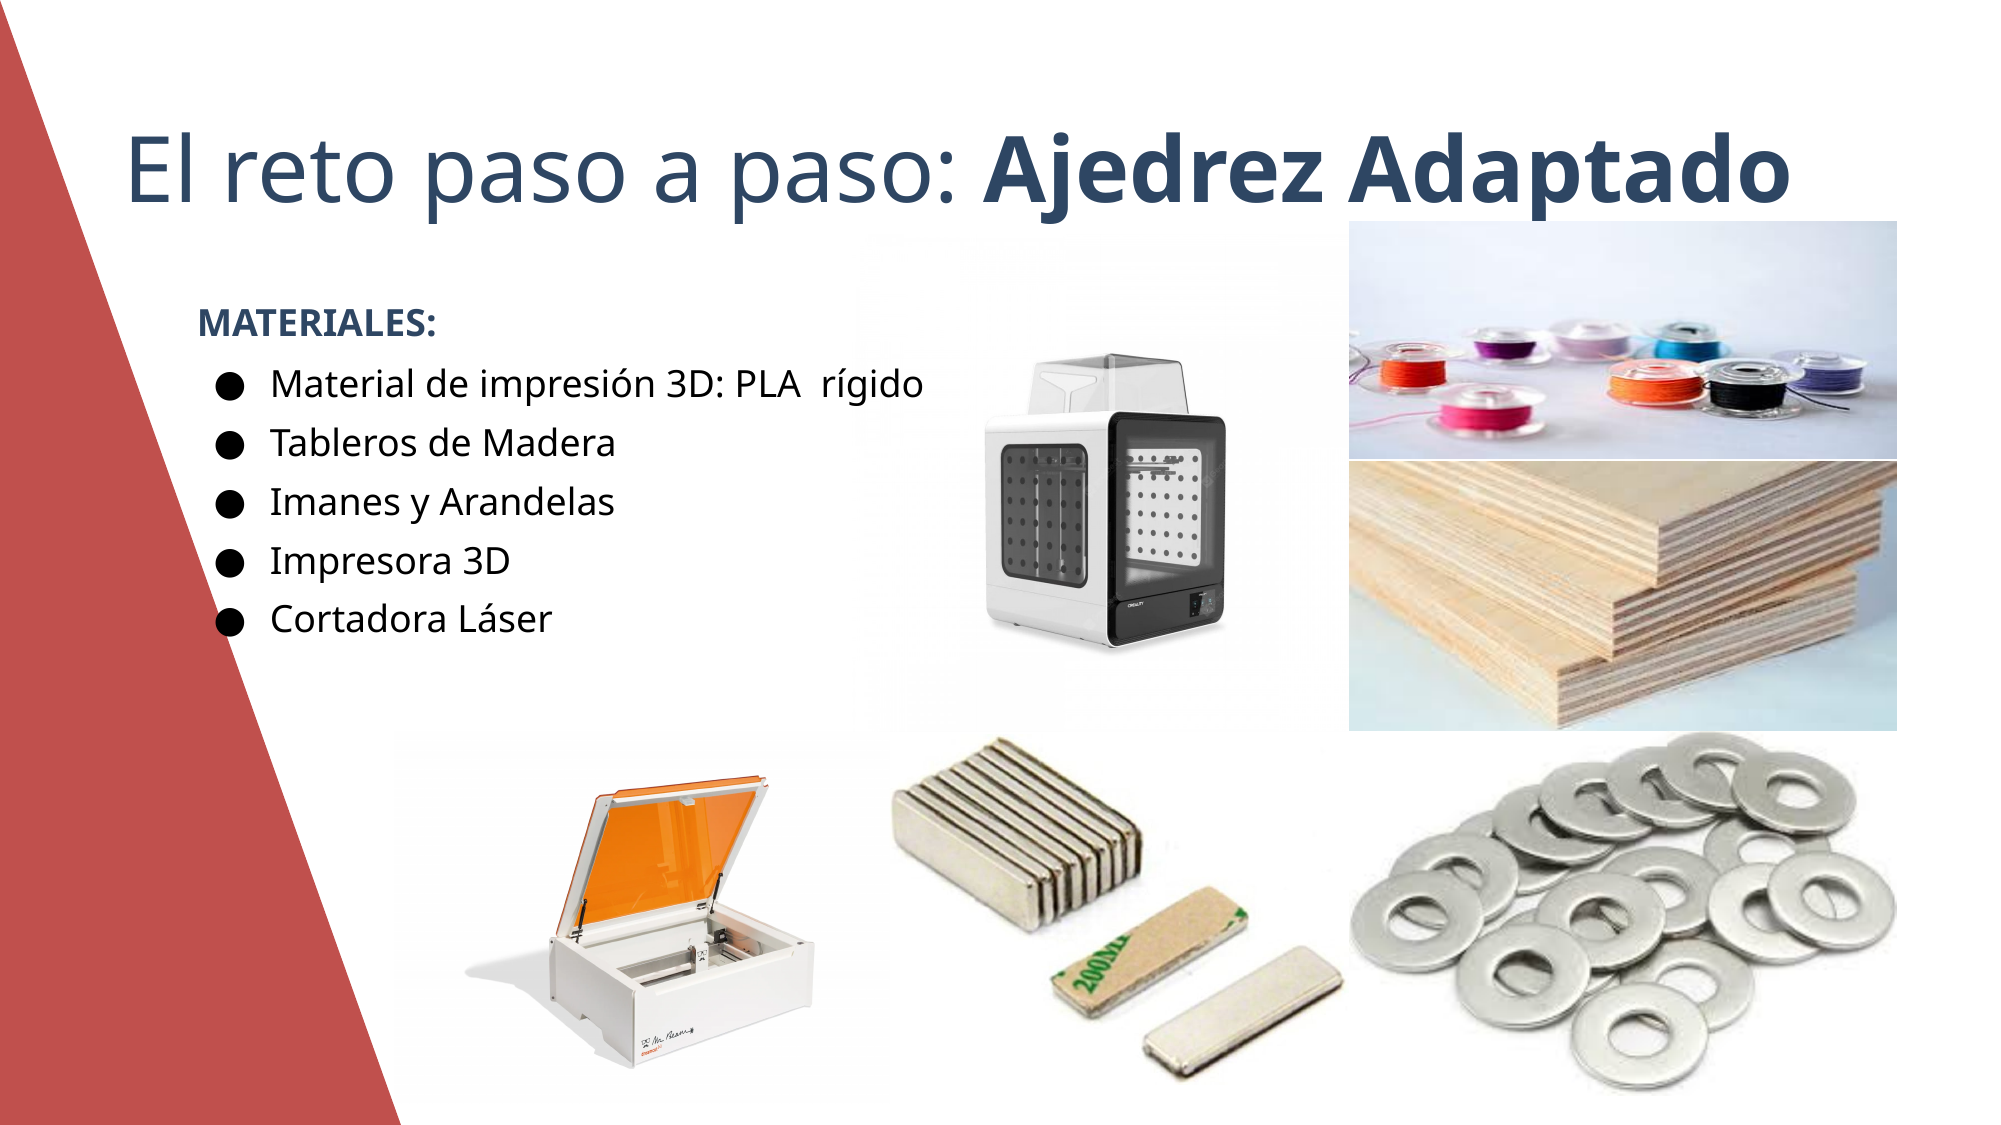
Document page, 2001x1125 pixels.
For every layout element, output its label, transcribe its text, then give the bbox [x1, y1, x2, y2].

text_box MATERIALES: Material de impresión 3D: PLA rígido Tableros de Madera Imanes y Arandelas Impresora 3D Cortadora Láser [179, 277, 846, 696]
text_box El reto paso a paso: Ajedrez Adaptado [108, 59, 1915, 278]
picture [231, 96, 1897, 1104]
